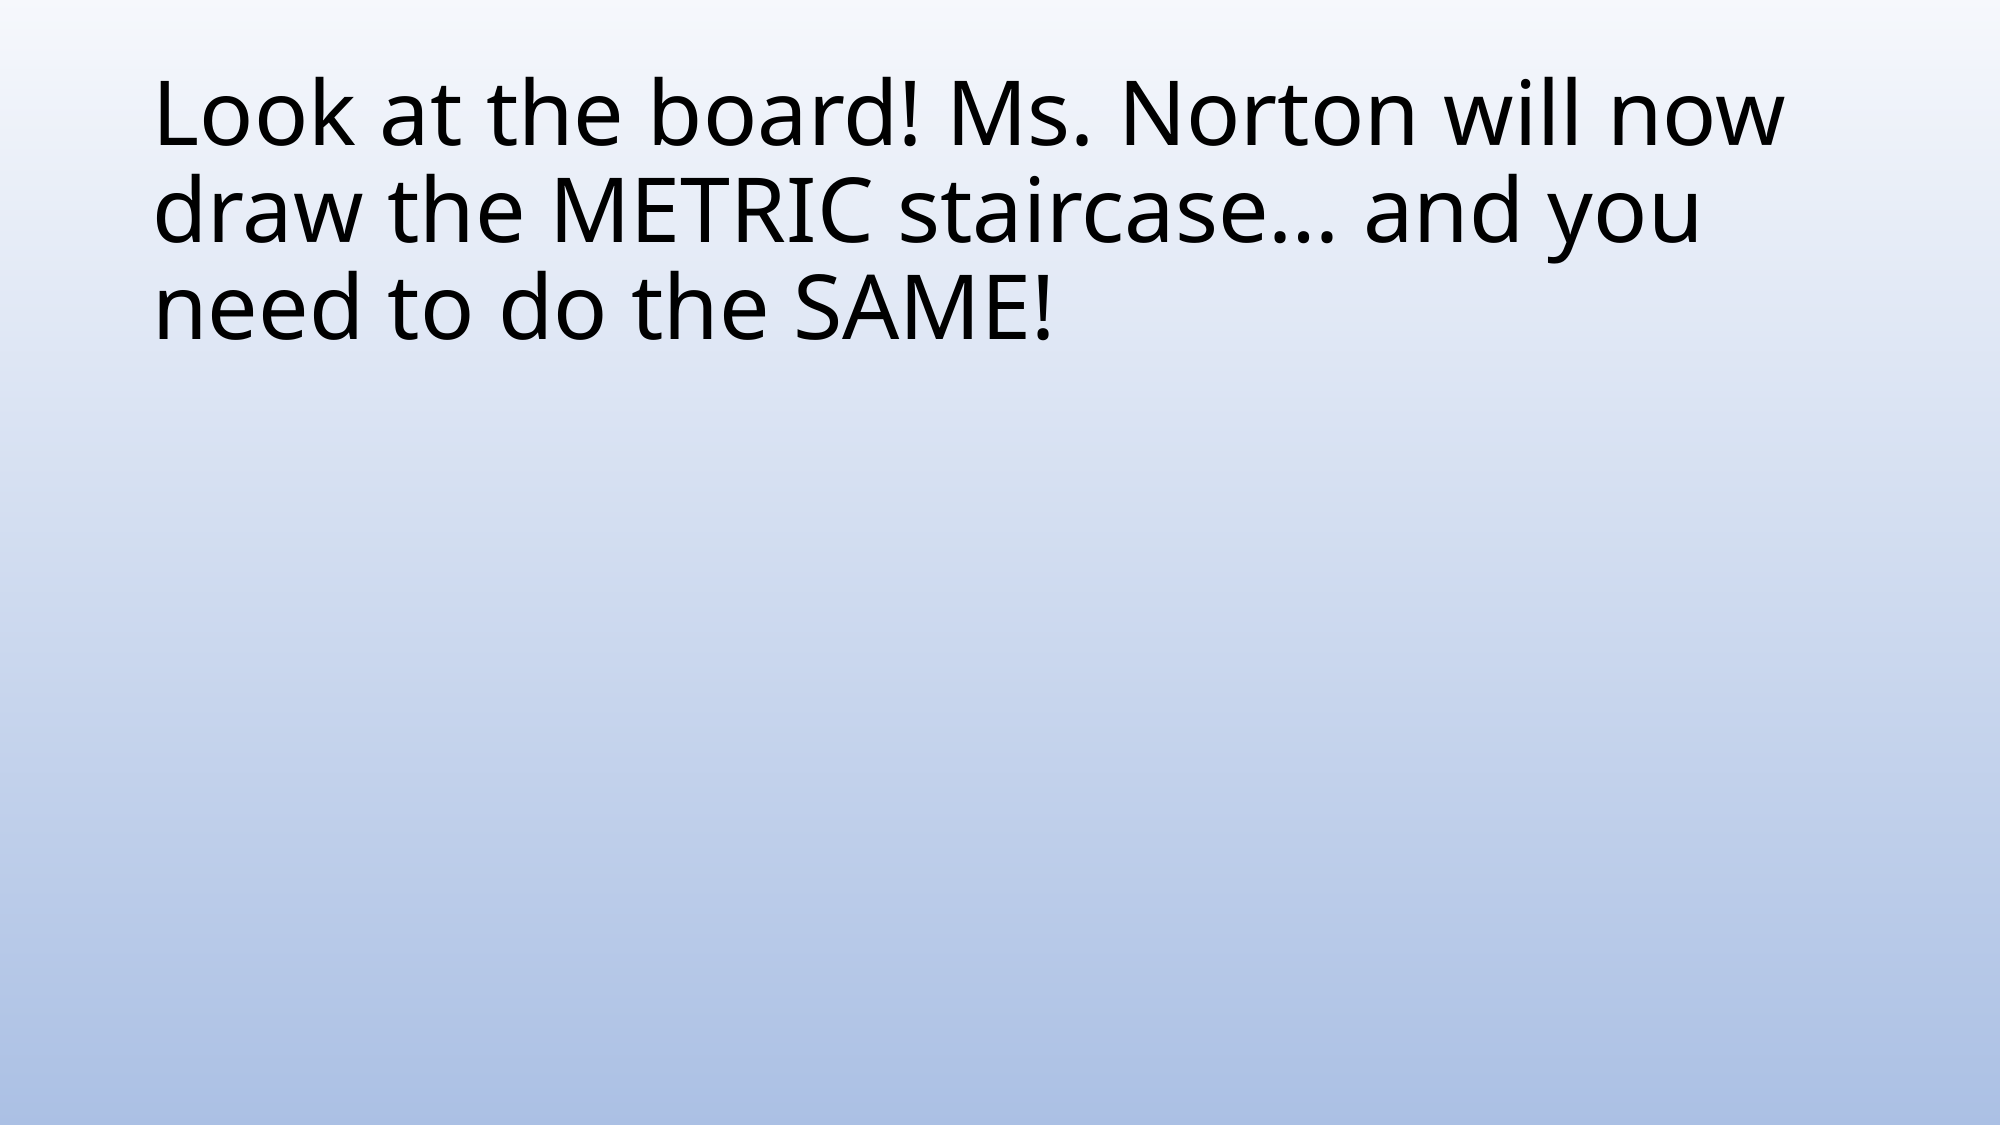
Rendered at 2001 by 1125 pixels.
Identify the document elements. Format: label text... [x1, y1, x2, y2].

title Look at the board! Ms. Norton will now draw the METRIC staircase… and you need to do the SAME! [137, 59, 1863, 368]
